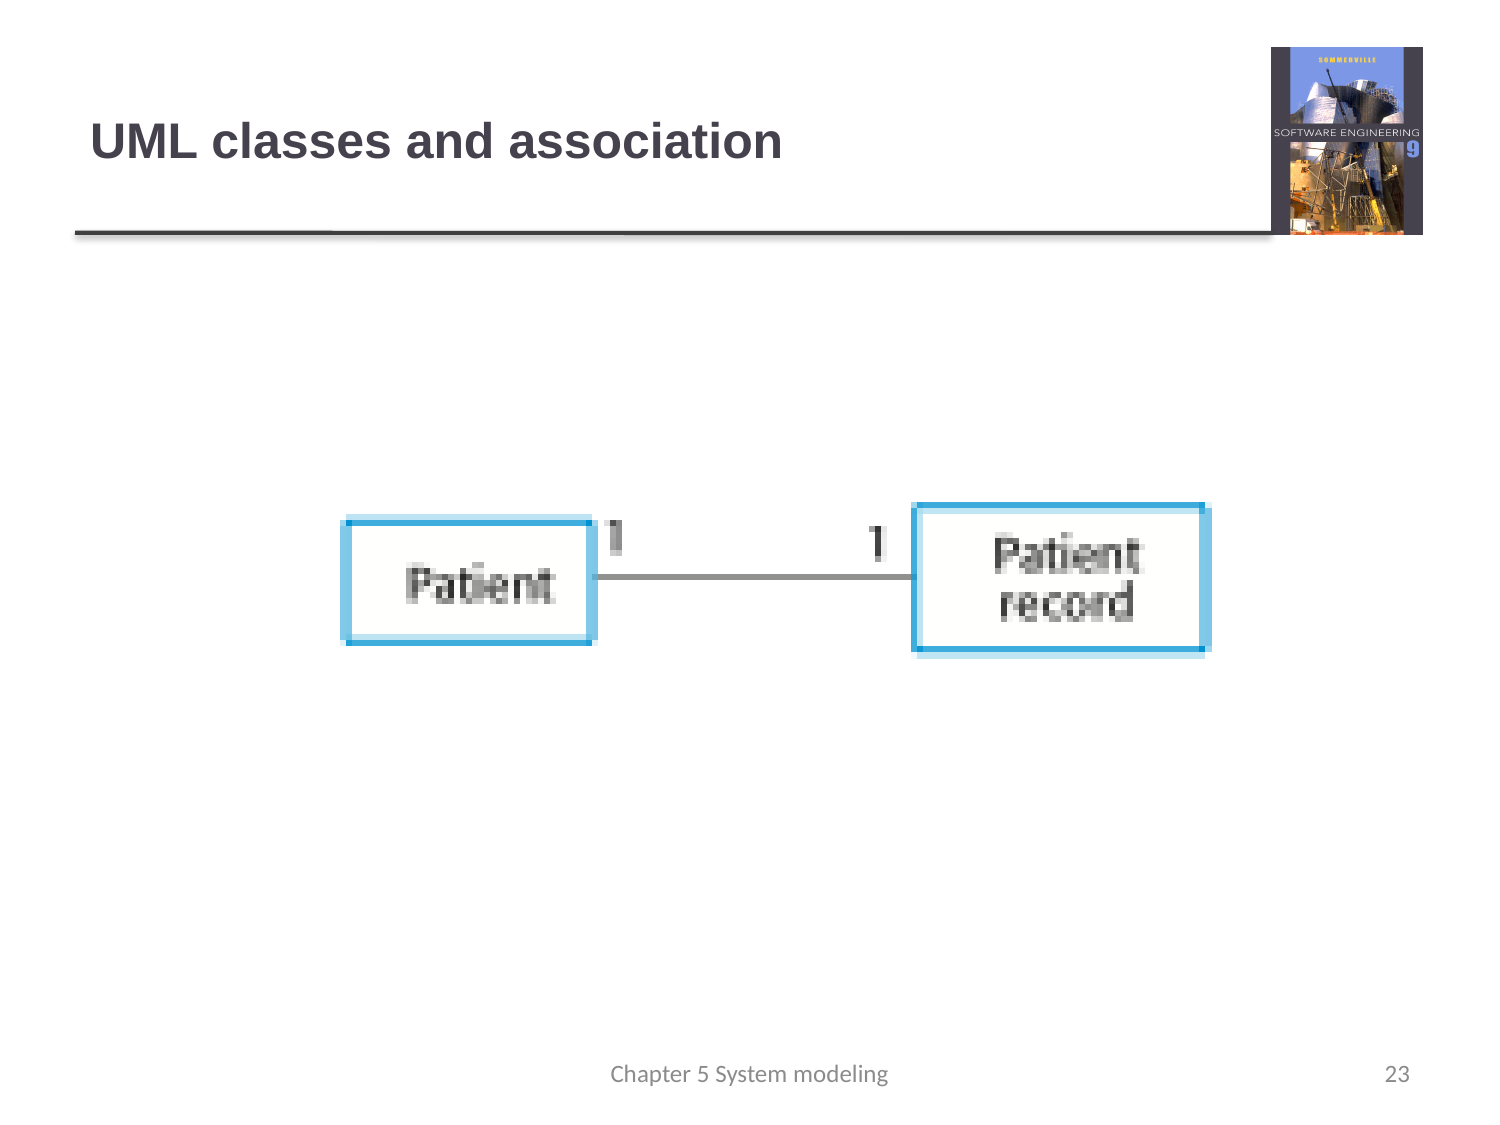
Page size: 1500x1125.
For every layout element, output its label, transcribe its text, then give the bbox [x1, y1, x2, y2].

picture [1272, 47, 1423, 235]
picture [340, 501, 1213, 659]
footer Chapter 5 System modeling [512, 1042, 988, 1103]
slide_number 23 [1074, 1042, 1425, 1103]
title UML classes and association [74, 44, 1272, 233]
